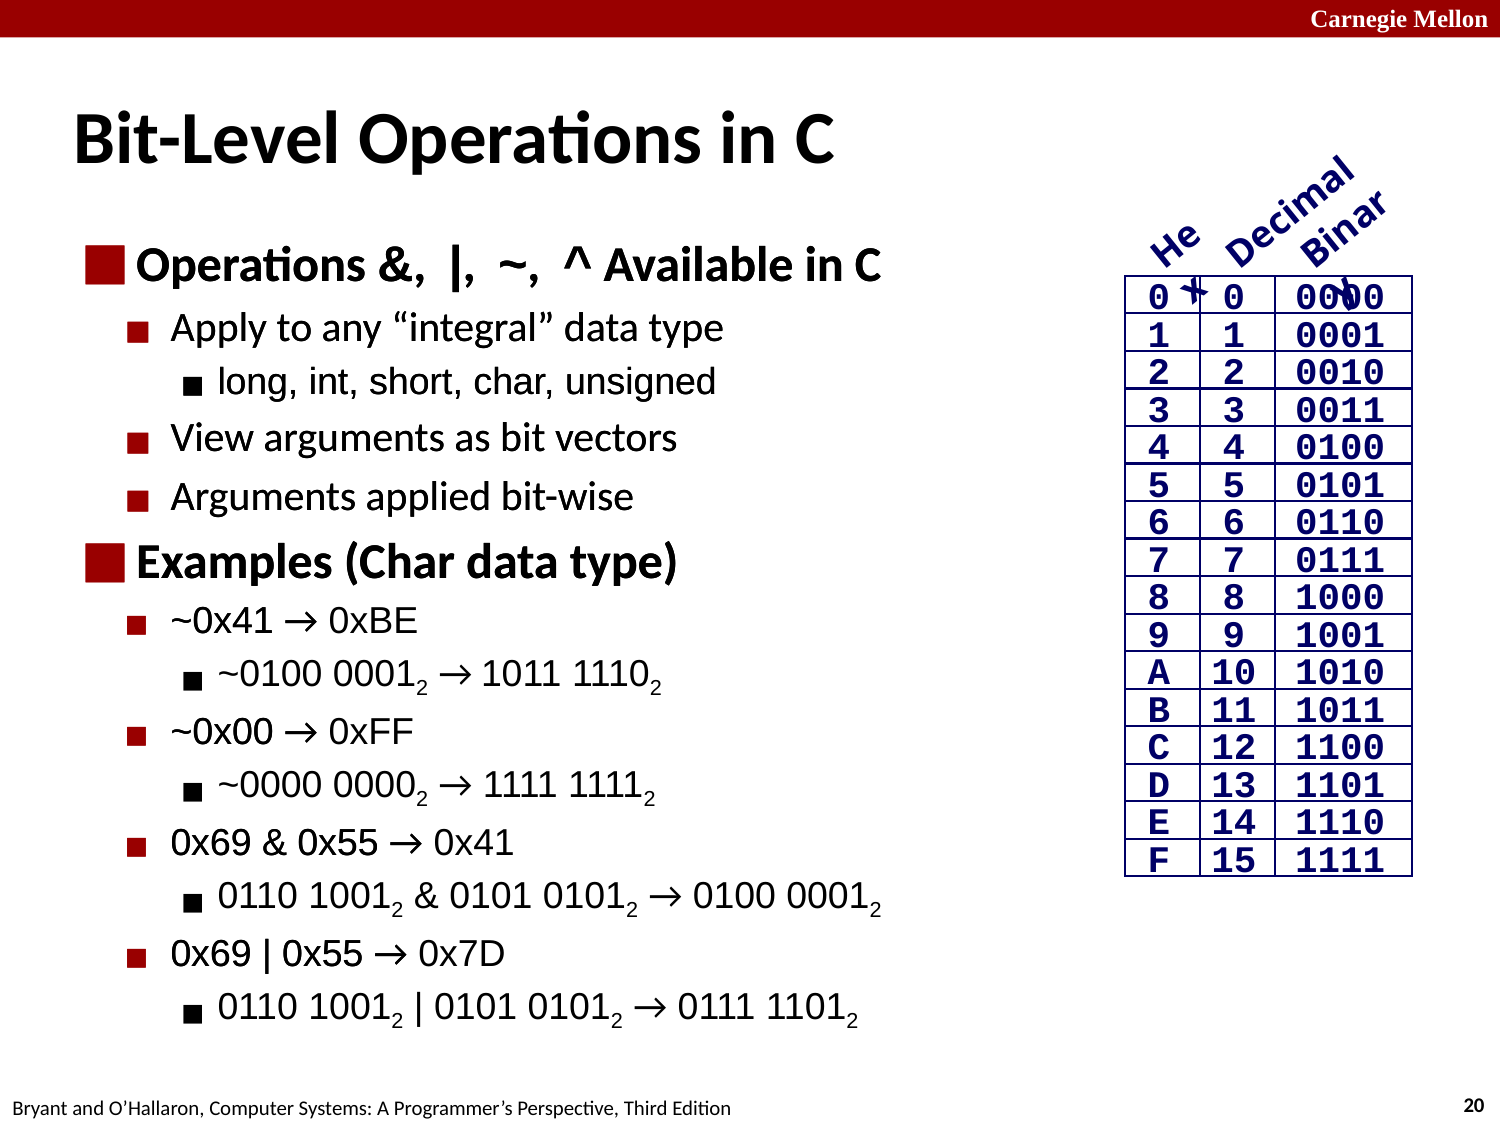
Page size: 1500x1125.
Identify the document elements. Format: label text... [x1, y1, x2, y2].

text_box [1124, 174, 1426, 887]
title Bit-Level Operations in C [58, 71, 1304, 197]
list Operations &, |, ~, ^ Available in C Apply to any “integral” data type long, int, short, char, unsigned View arguments as bit vectors Arguments applied bit-wise Examples (Char data type) ~0x41 → 0xBE ~0100 00012 → 1011 11102 ~0x00 → 0xFF ~0000 00002 → 1111 11112 0x69 & 0x55 → 0x41 0110 10012 & 0101 01012 → 0100 00012 0x69 | 0x55 → 0x7D 0110 10012 | 0101 01012 → 0111 11012 [65, 223, 1361, 1040]
